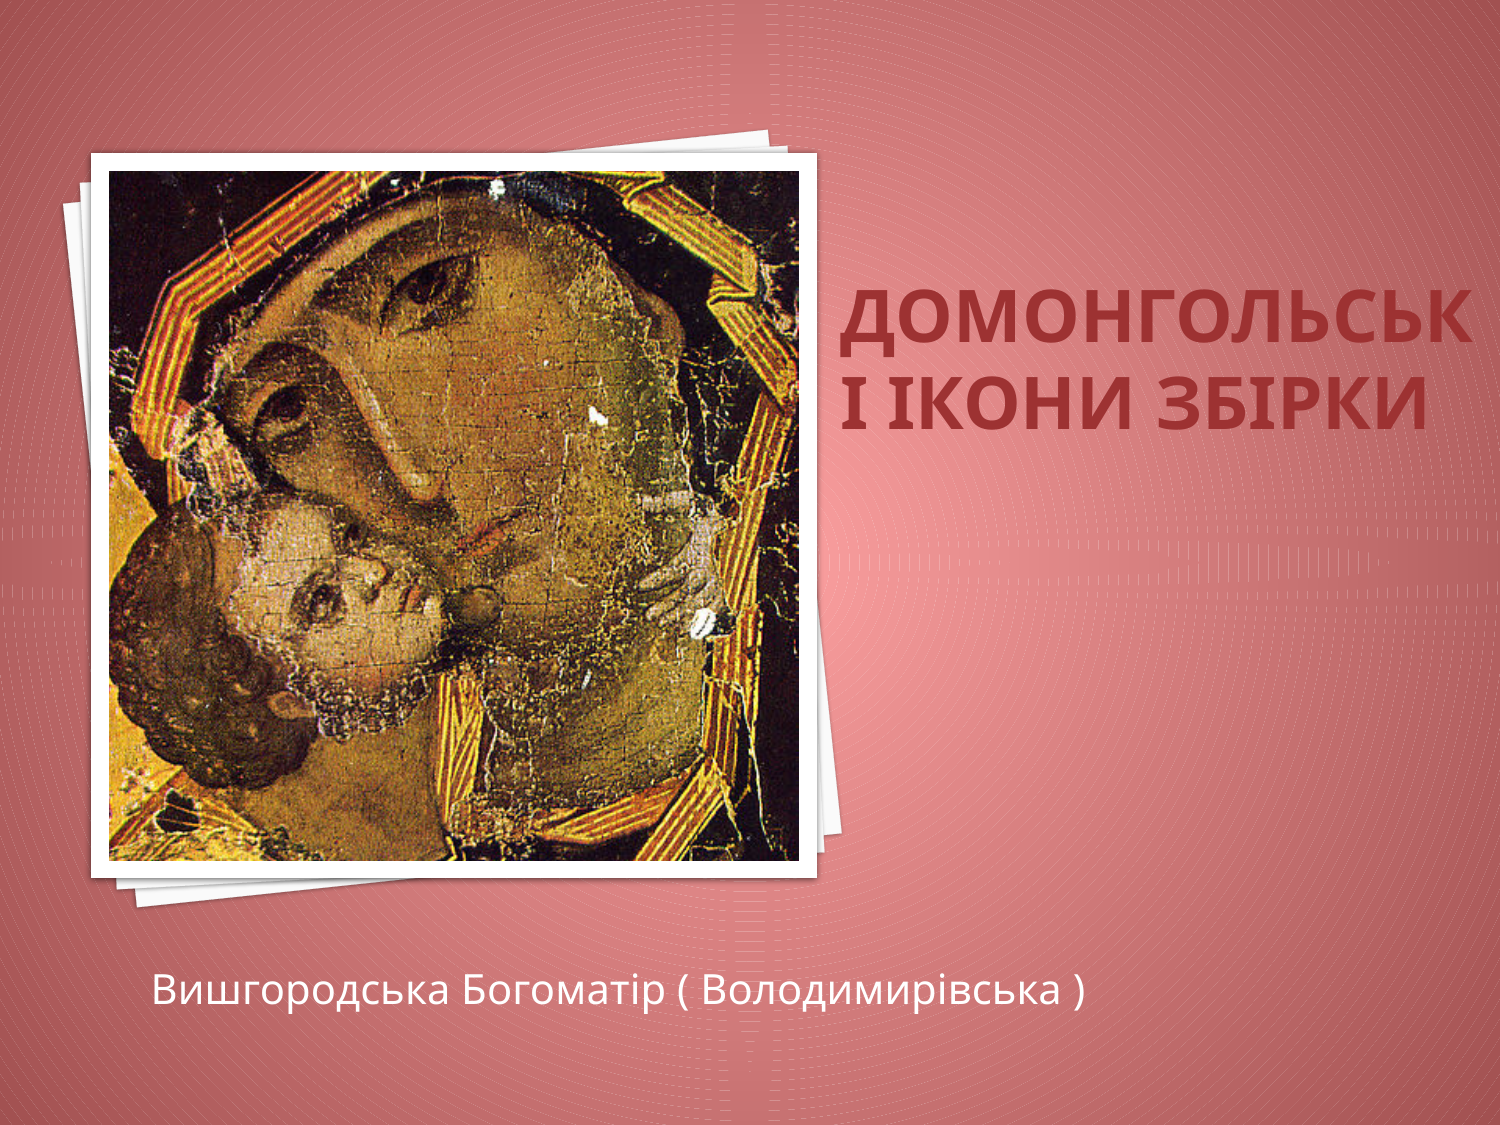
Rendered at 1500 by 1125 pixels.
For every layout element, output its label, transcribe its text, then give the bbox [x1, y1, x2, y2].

title Домонгольські ікони збірки [832, 187, 1483, 445]
text_box Вишгородська Богоматір ( Володимирівська ) [135, 955, 1276, 1021]
picture [108, 170, 800, 862]
